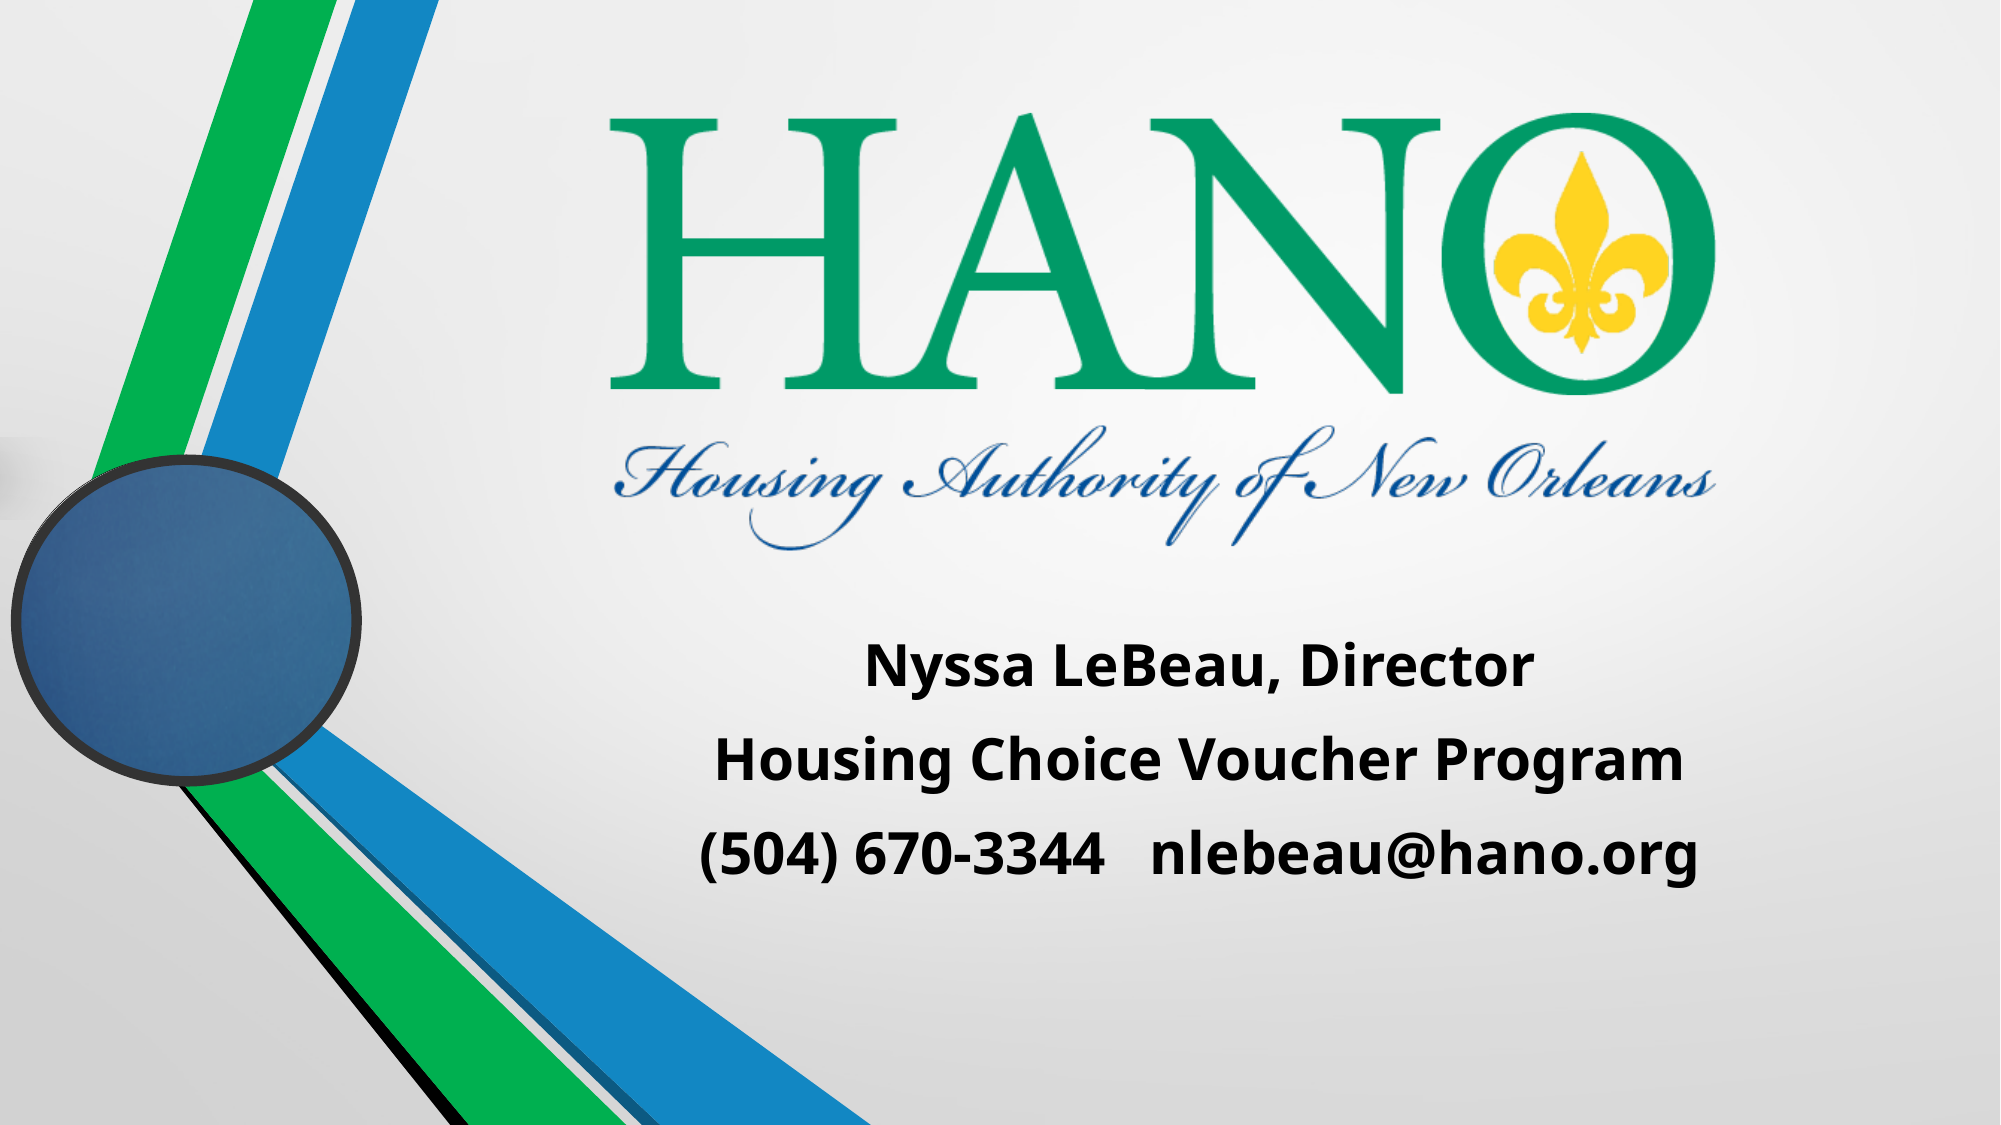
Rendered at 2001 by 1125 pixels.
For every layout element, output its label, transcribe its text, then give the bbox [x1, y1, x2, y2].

picture [596, 104, 1725, 563]
picture [15, 459, 357, 782]
subtitle Nyssa LeBeau, Director Housing Choice Voucher Program (504) 670-3344 nlebeau@hano.org [476, 620, 1924, 915]
